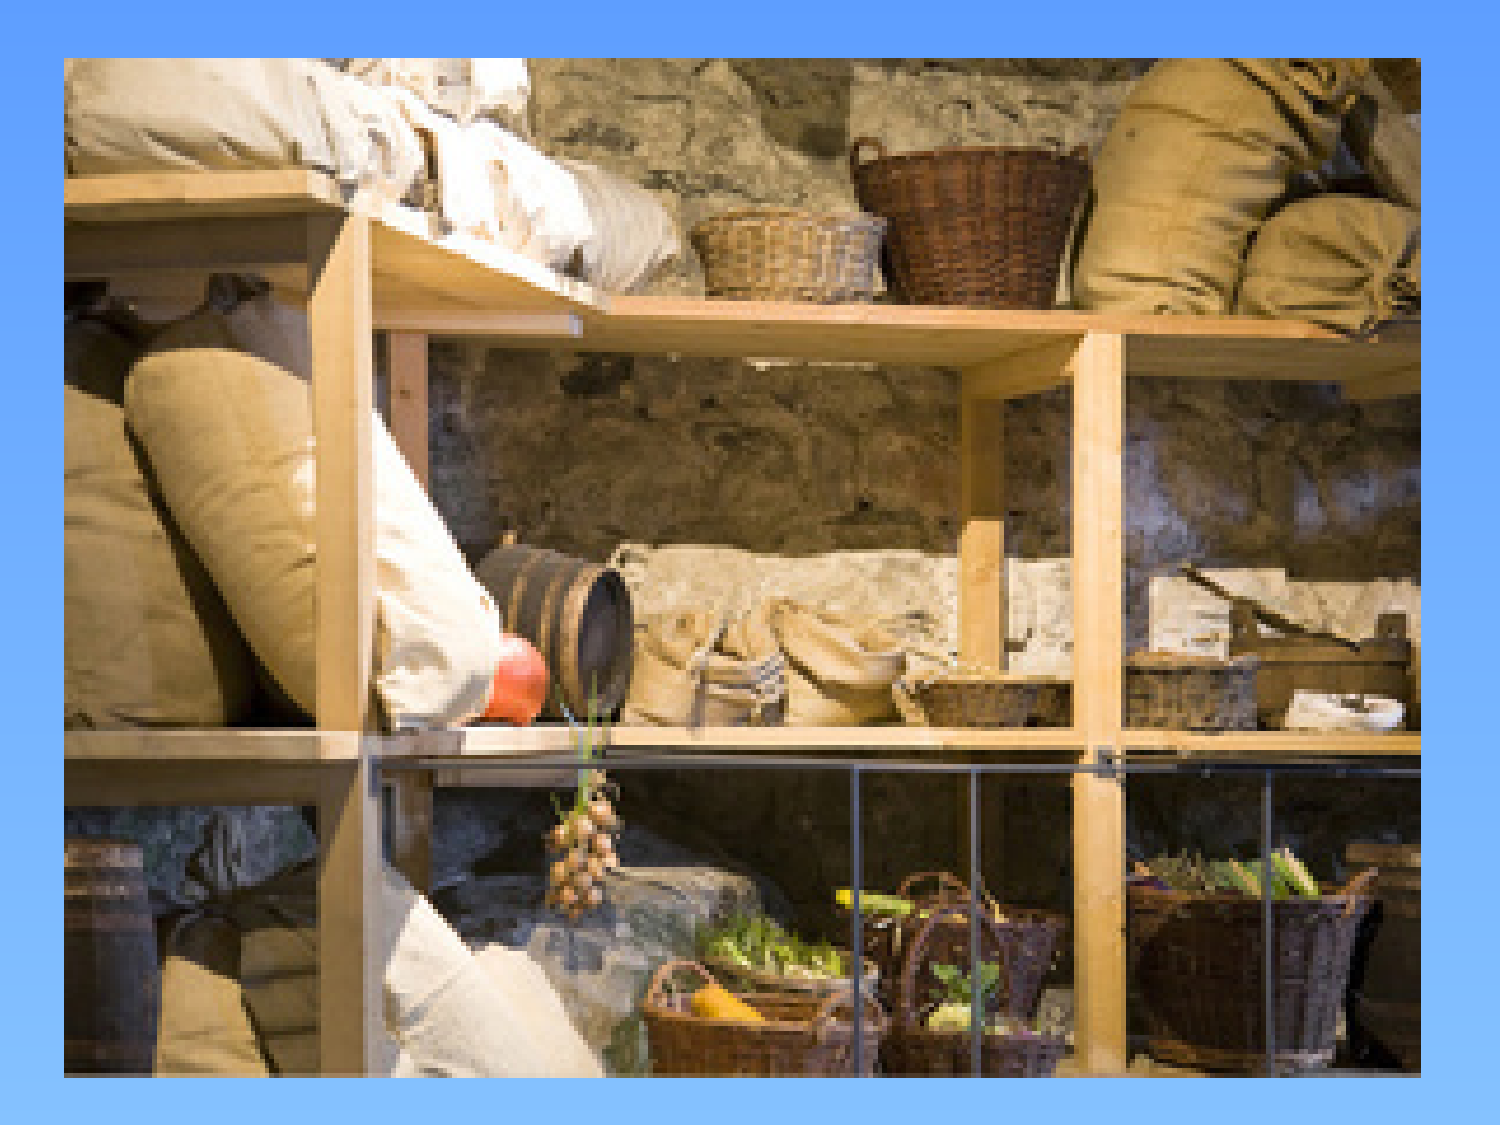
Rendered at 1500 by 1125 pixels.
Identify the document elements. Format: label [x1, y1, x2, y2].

picture [63, 58, 1421, 1079]
